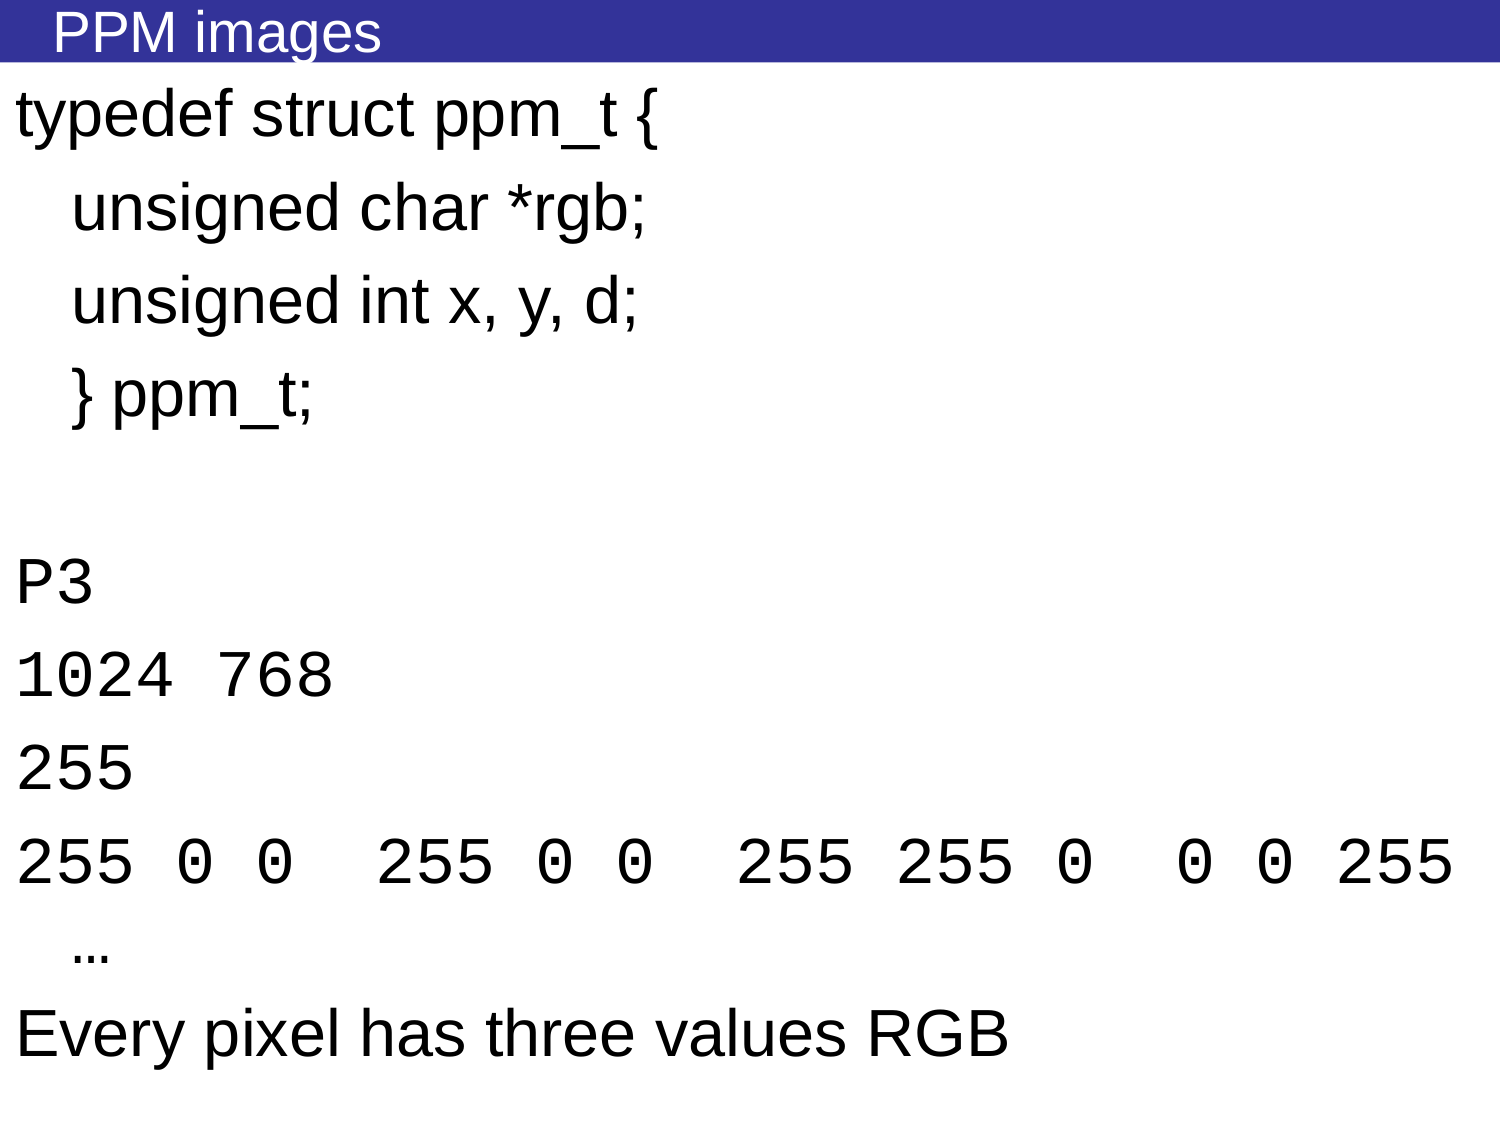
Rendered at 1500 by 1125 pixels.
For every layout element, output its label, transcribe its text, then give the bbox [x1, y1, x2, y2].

list typedef struct ppm_t { unsigned char *rgb; unsigned int x, y, d; } ppm_t; P3 1024 768 255 255 0 0 255 0 0 255 255 0 0 0 255 … Every pixel has three values RGB [0, 62, 1500, 1125]
title PPM images [37, 7, 1426, 51]
